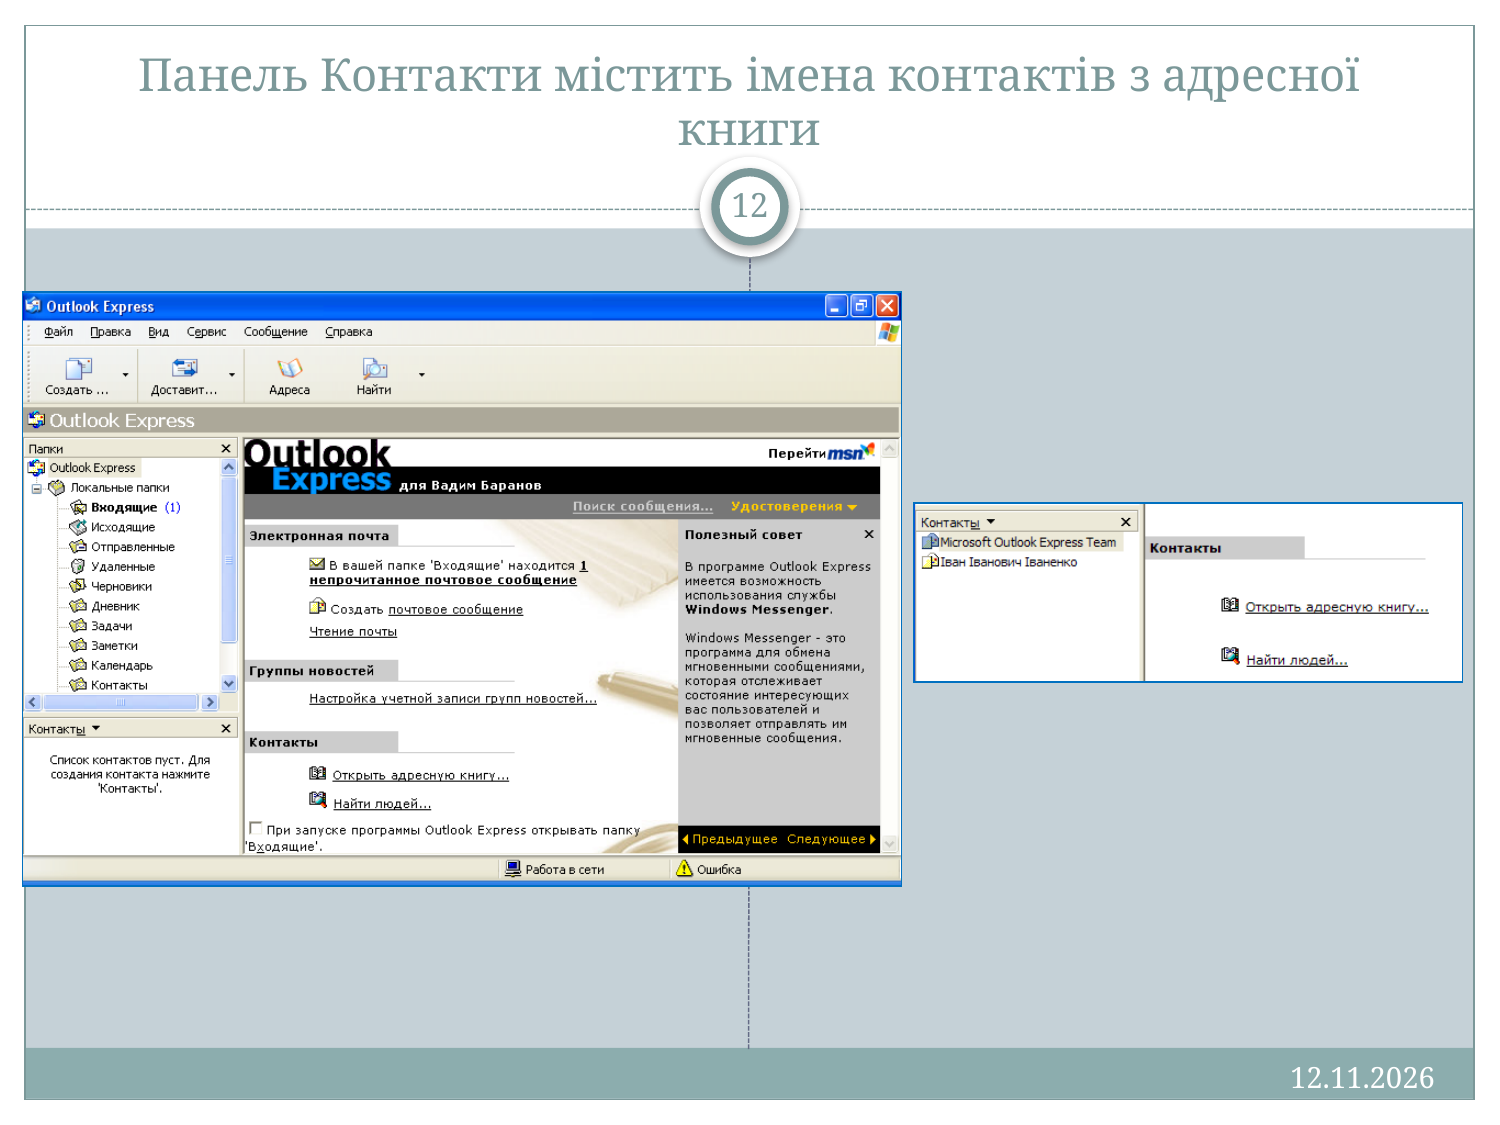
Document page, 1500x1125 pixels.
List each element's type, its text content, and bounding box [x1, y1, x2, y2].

footer [50, 1051, 638, 1112]
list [23, 292, 901, 886]
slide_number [950, 1051, 1450, 1112]
title Панель Контакти містить імена контактів з адресної книги [49, 37, 1450, 162]
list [913, 503, 1462, 682]
slide_number 12 [712, 170, 788, 243]
